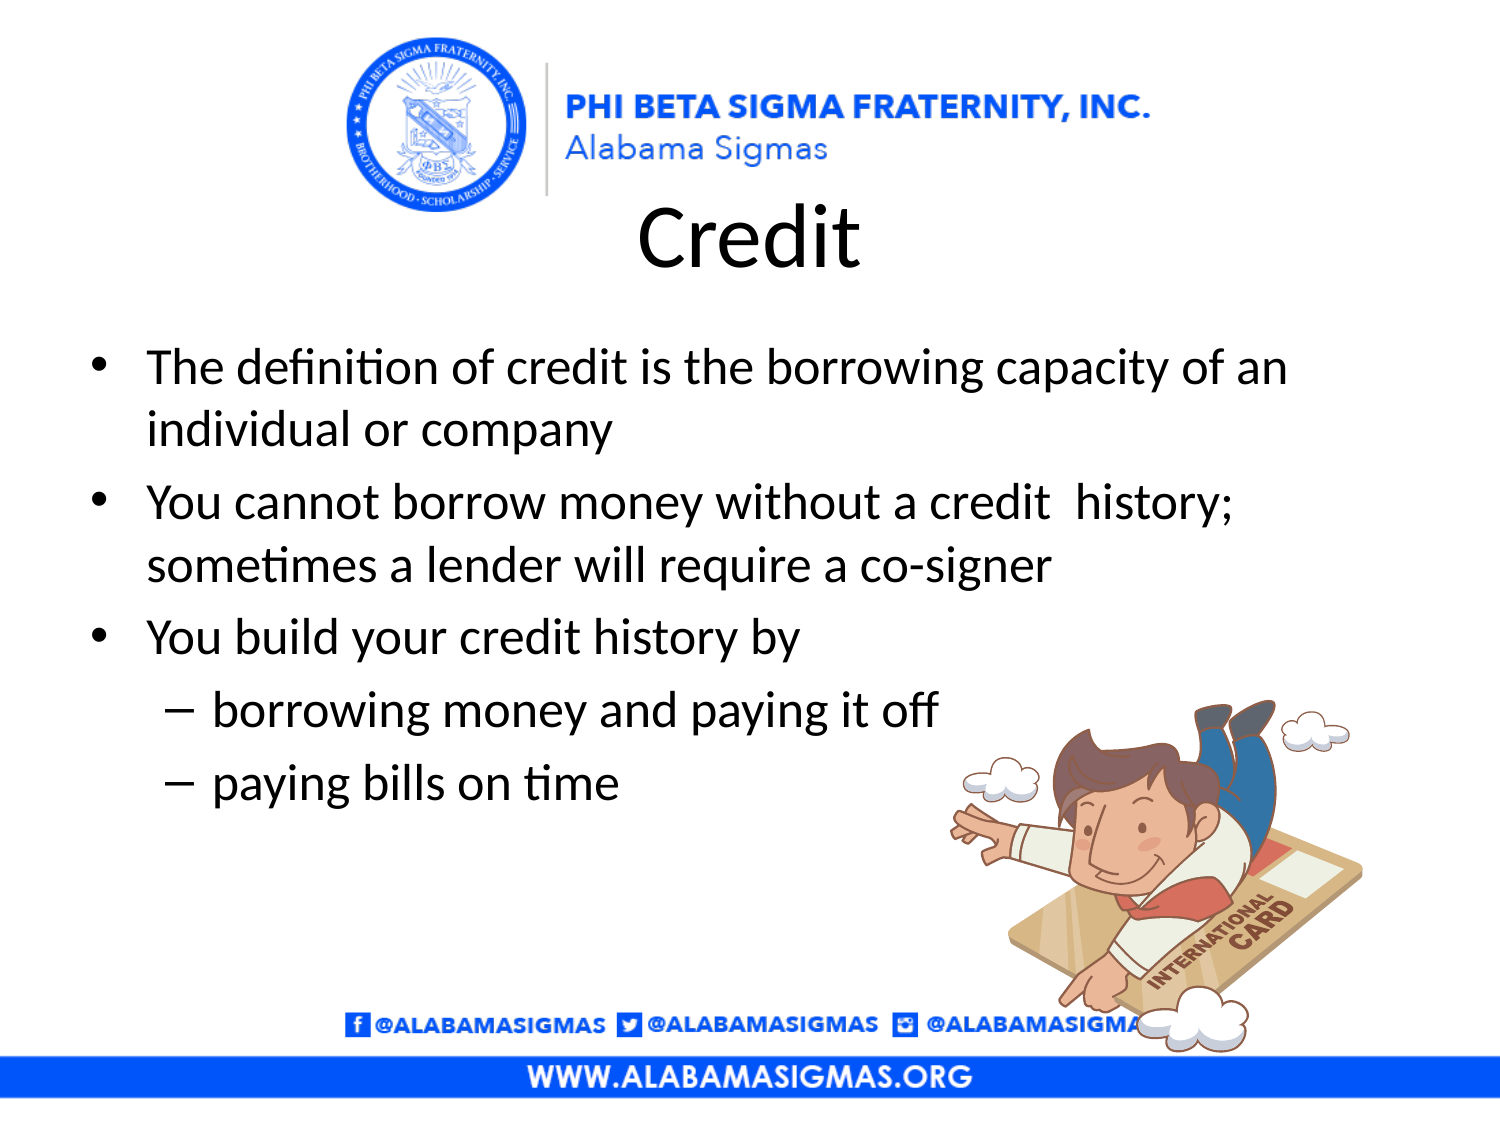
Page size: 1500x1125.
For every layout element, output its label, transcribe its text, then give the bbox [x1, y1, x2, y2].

list The definition of credit is the borrowing capacity of an individual or company You cannot borrow money without a credit history; sometimes a lender will require a co-signer You build your credit history by borrowing money and paying it off paying bills on time [75, 324, 1425, 1000]
title Credit [75, 137, 1425, 324]
picture [0, 0, 1500, 1125]
